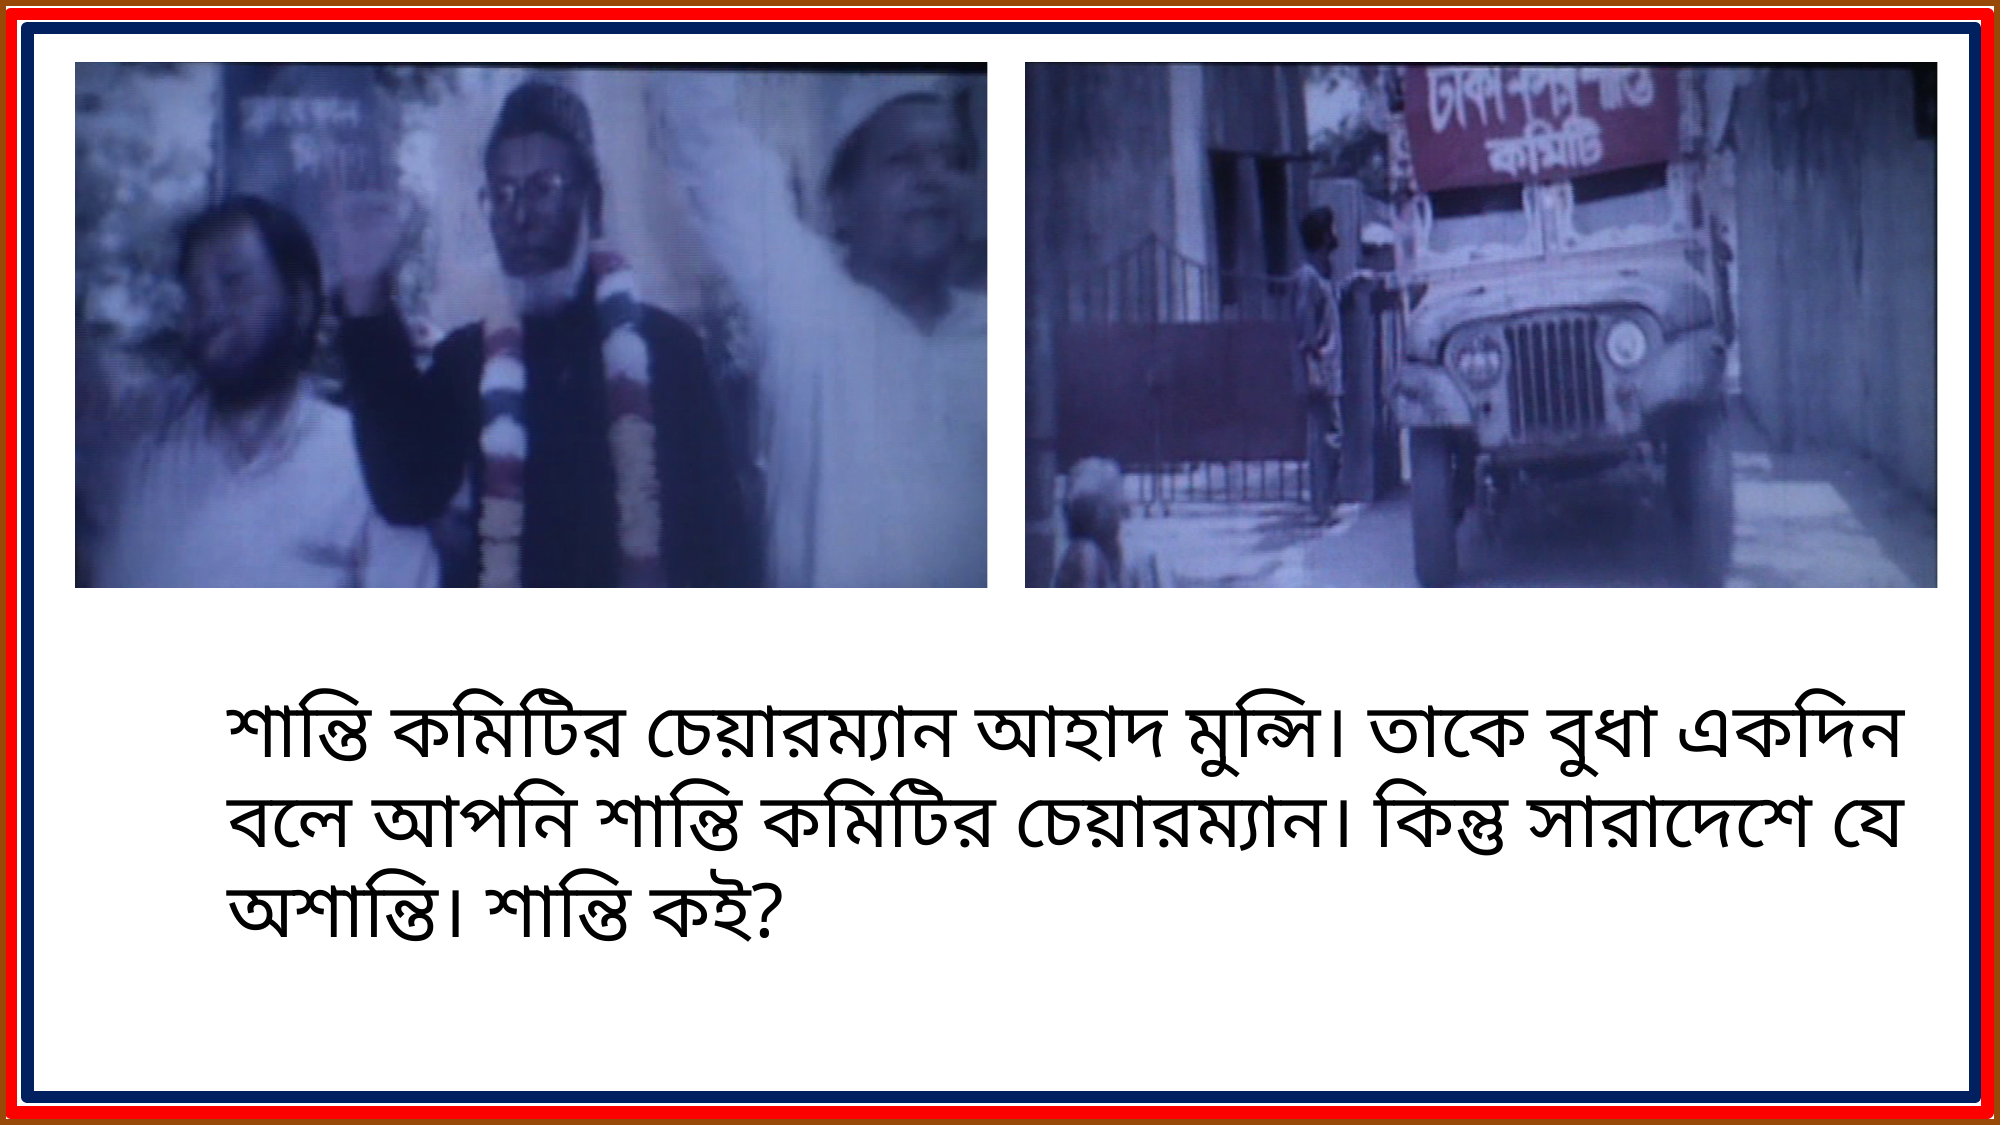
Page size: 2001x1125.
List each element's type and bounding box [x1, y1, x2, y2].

text_box [0, 0, 2000, 1125]
